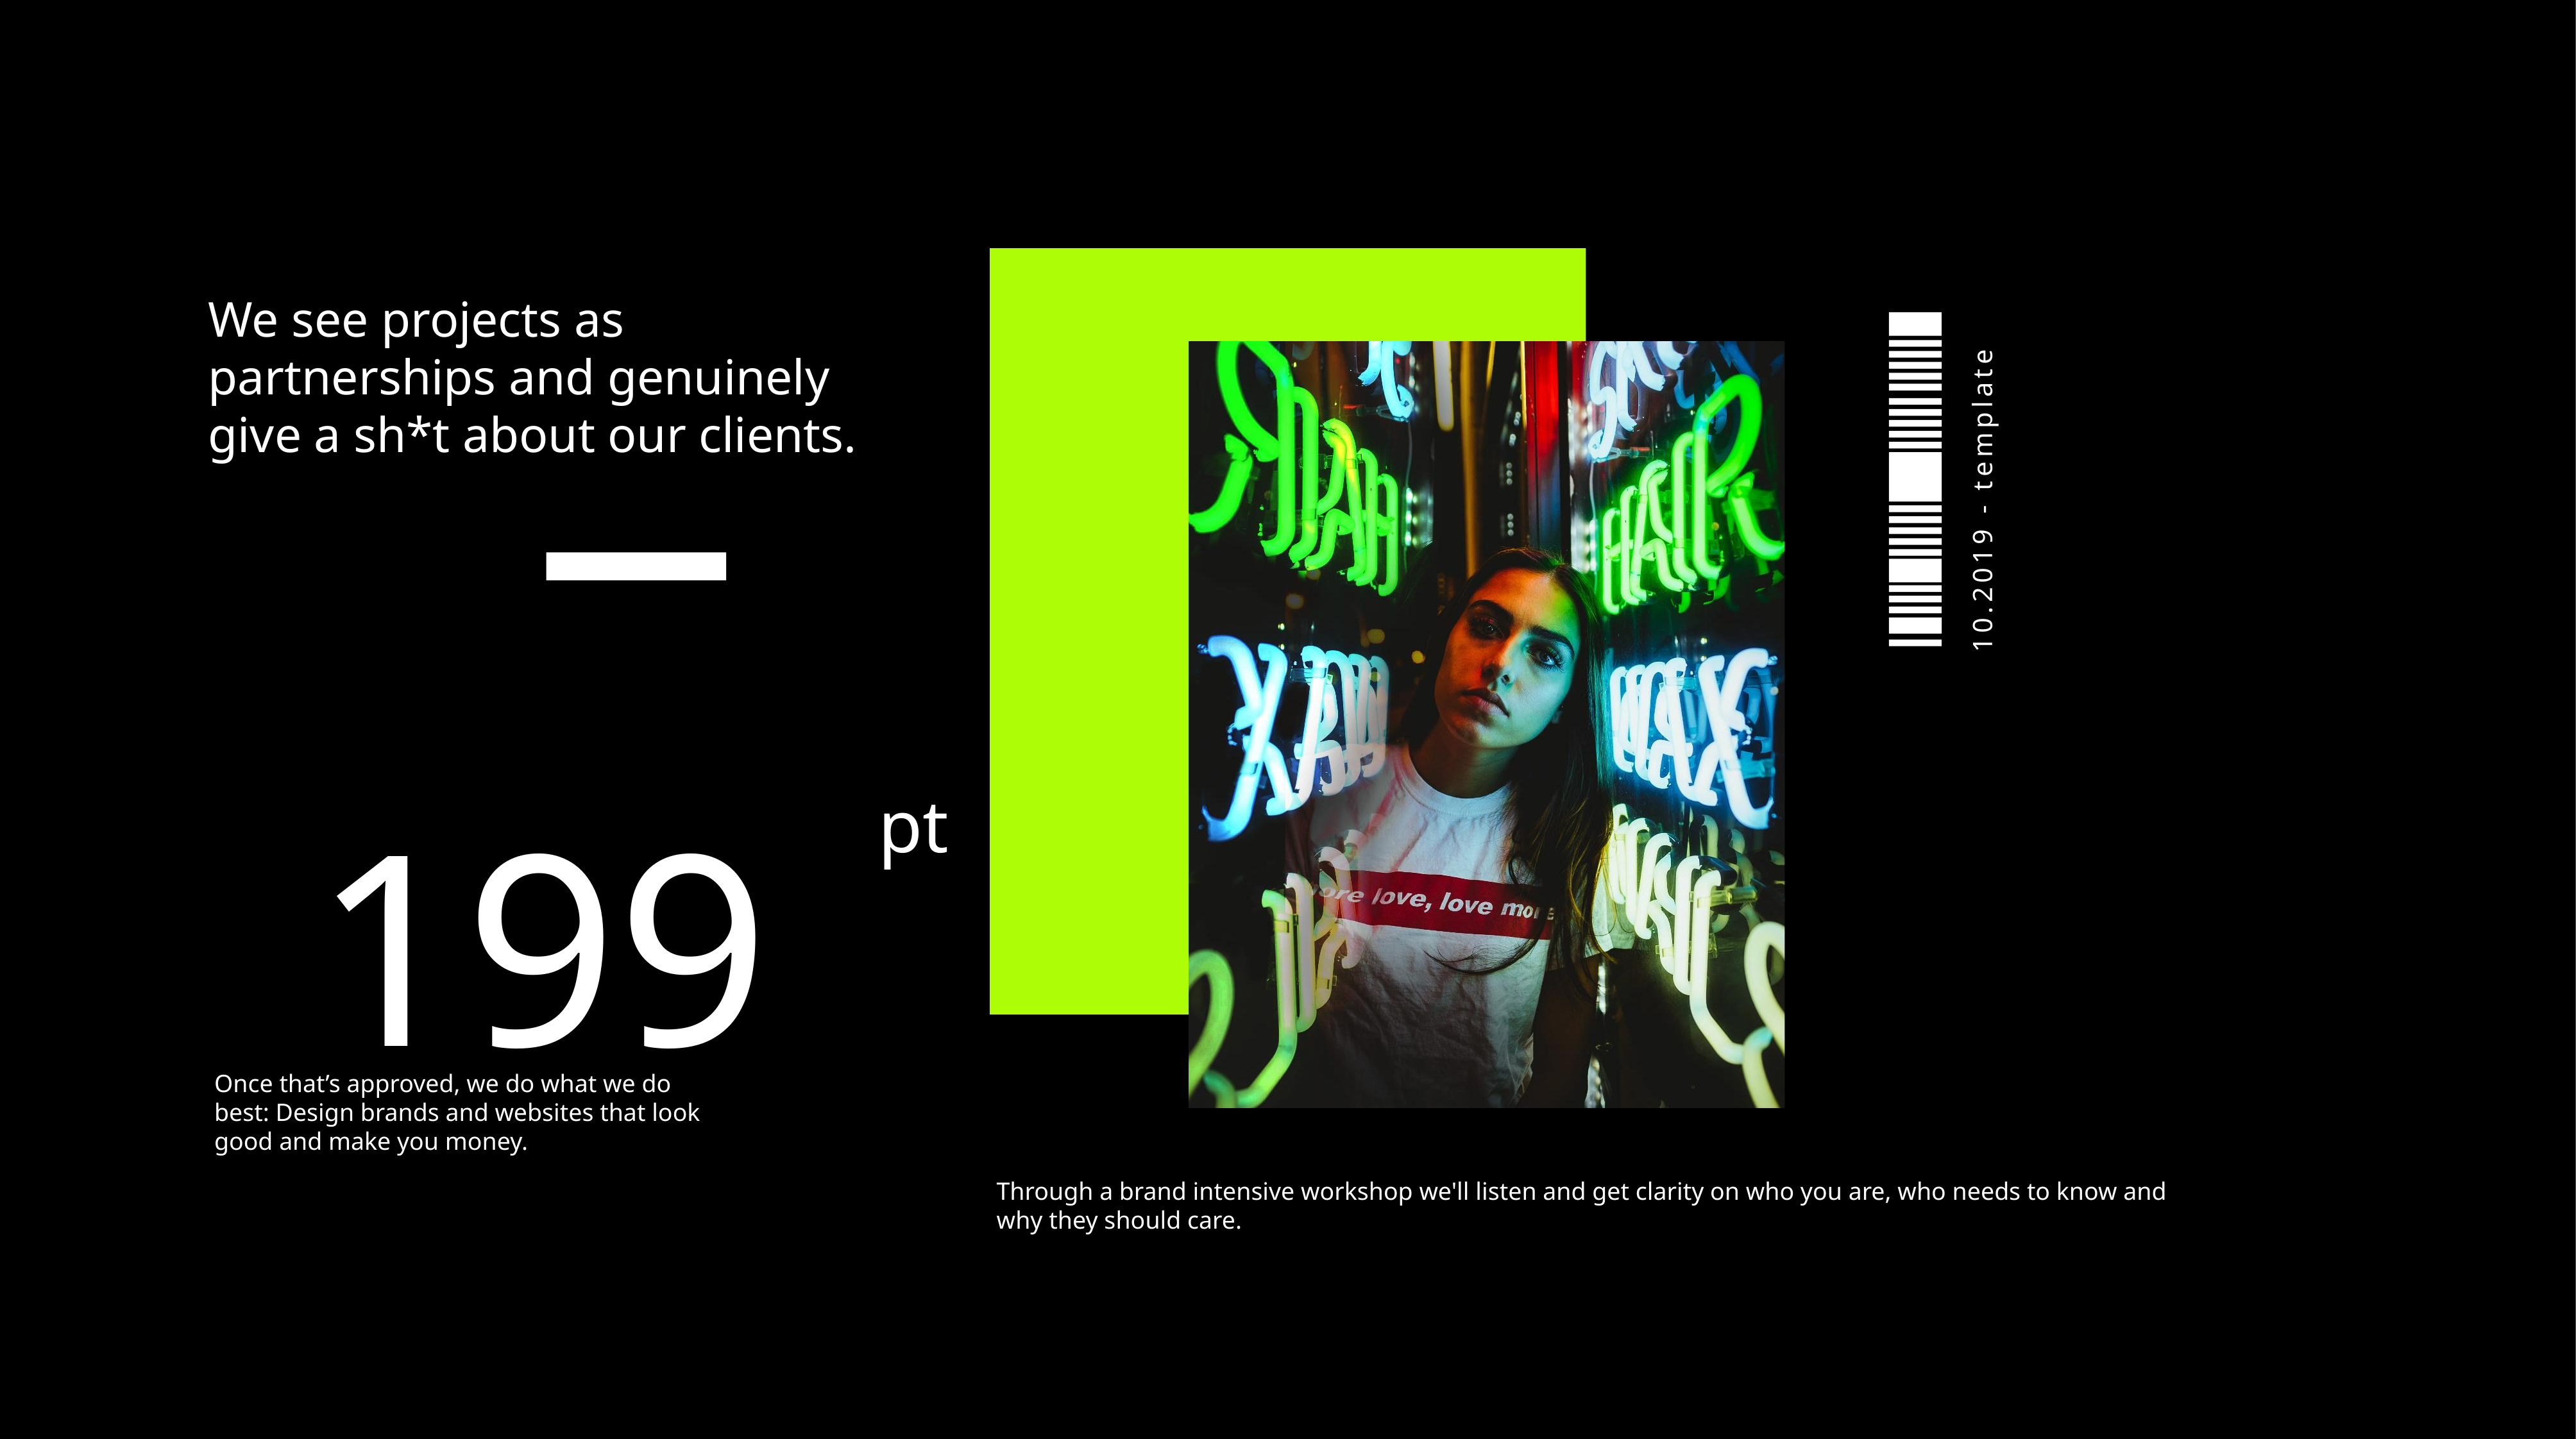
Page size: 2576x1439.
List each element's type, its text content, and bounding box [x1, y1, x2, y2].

text_box [0, 0, 2576, 1439]
text_box We see projects as partnerships and genuinely give a sh*t about our clients. [198, 284, 906, 467]
text_box [546, 551, 727, 581]
text_box Once that’s approved, we do what we do best: Design brands and websites that look good and make you money. [205, 1063, 727, 1160]
text_box 199 [303, 775, 779, 1104]
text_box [1785, 360, 2191, 502]
text_box [989, 248, 1586, 1015]
text_box Through a brand intensive workshop we'll listen and get clarity on who you are, who needs to know and why they should care. [987, 1171, 2185, 1239]
picture [1189, 341, 1785, 1108]
text_box pt [869, 775, 959, 872]
